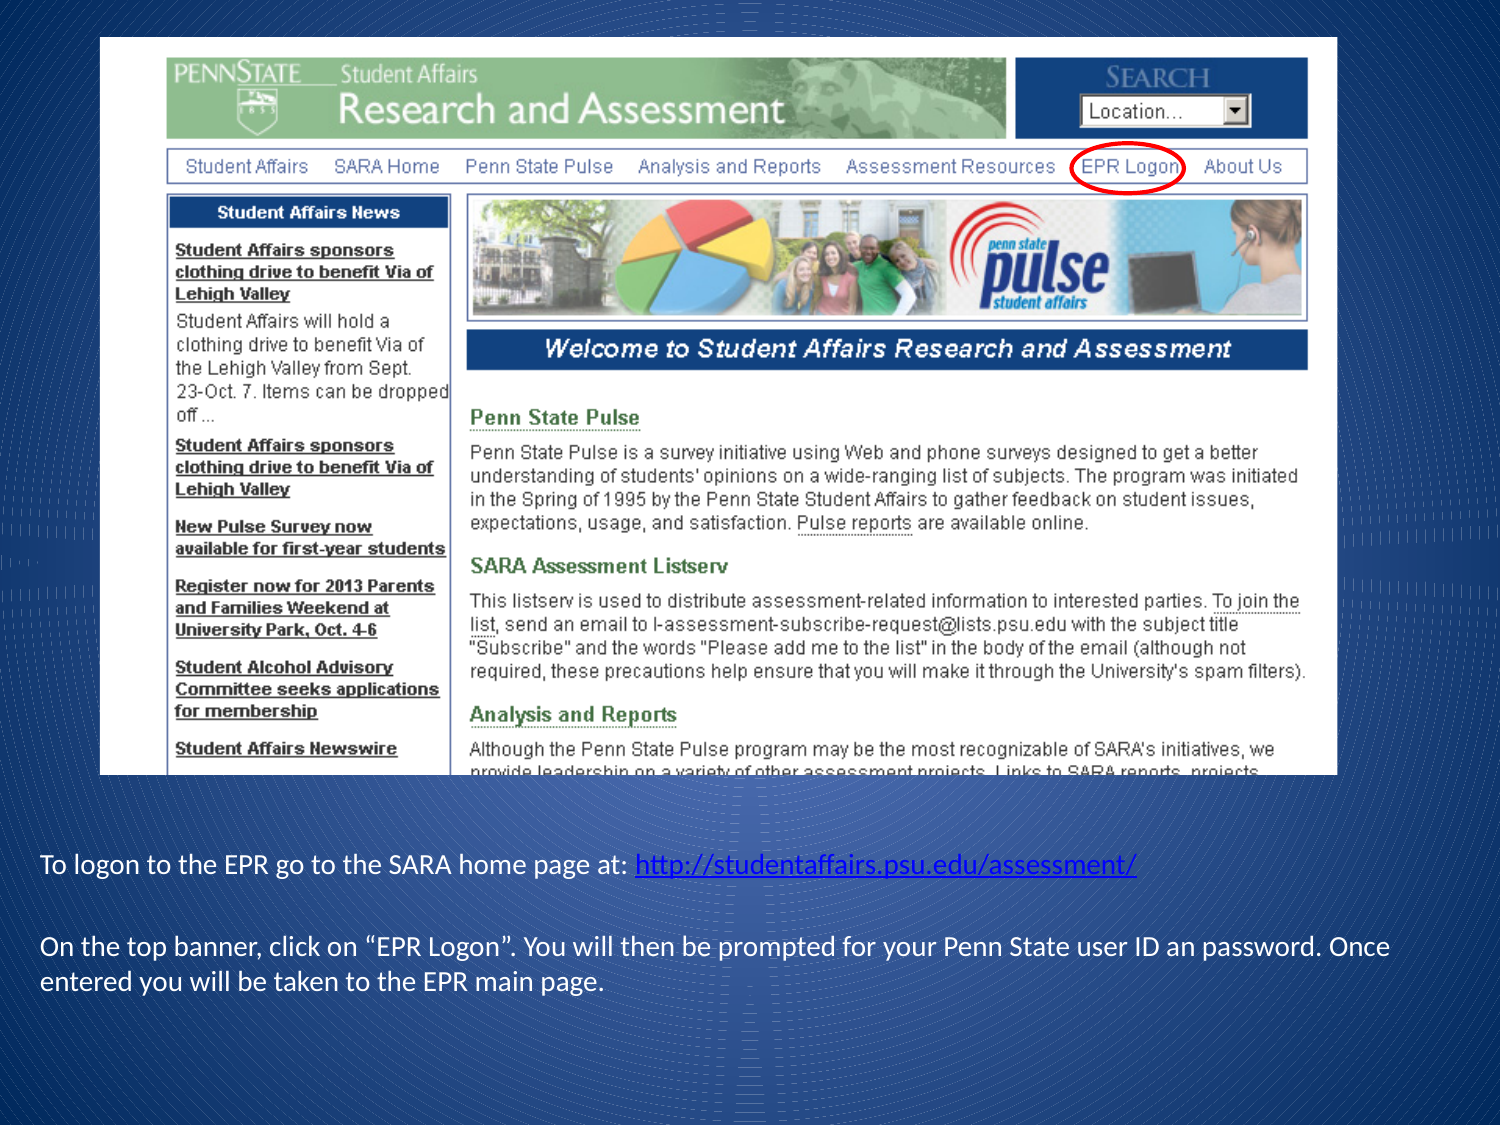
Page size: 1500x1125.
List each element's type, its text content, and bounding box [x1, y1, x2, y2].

list To logon to the EPR go to the SARA home page at: http://studentaffairs.psu.edu/assessment/ On the top banner, click on “EPR Logon”. You will then be prompted for your Penn State user ID an password. Once entered you will be taken to the EPR main page. [24, 837, 1475, 1100]
picture [99, 37, 1338, 776]
